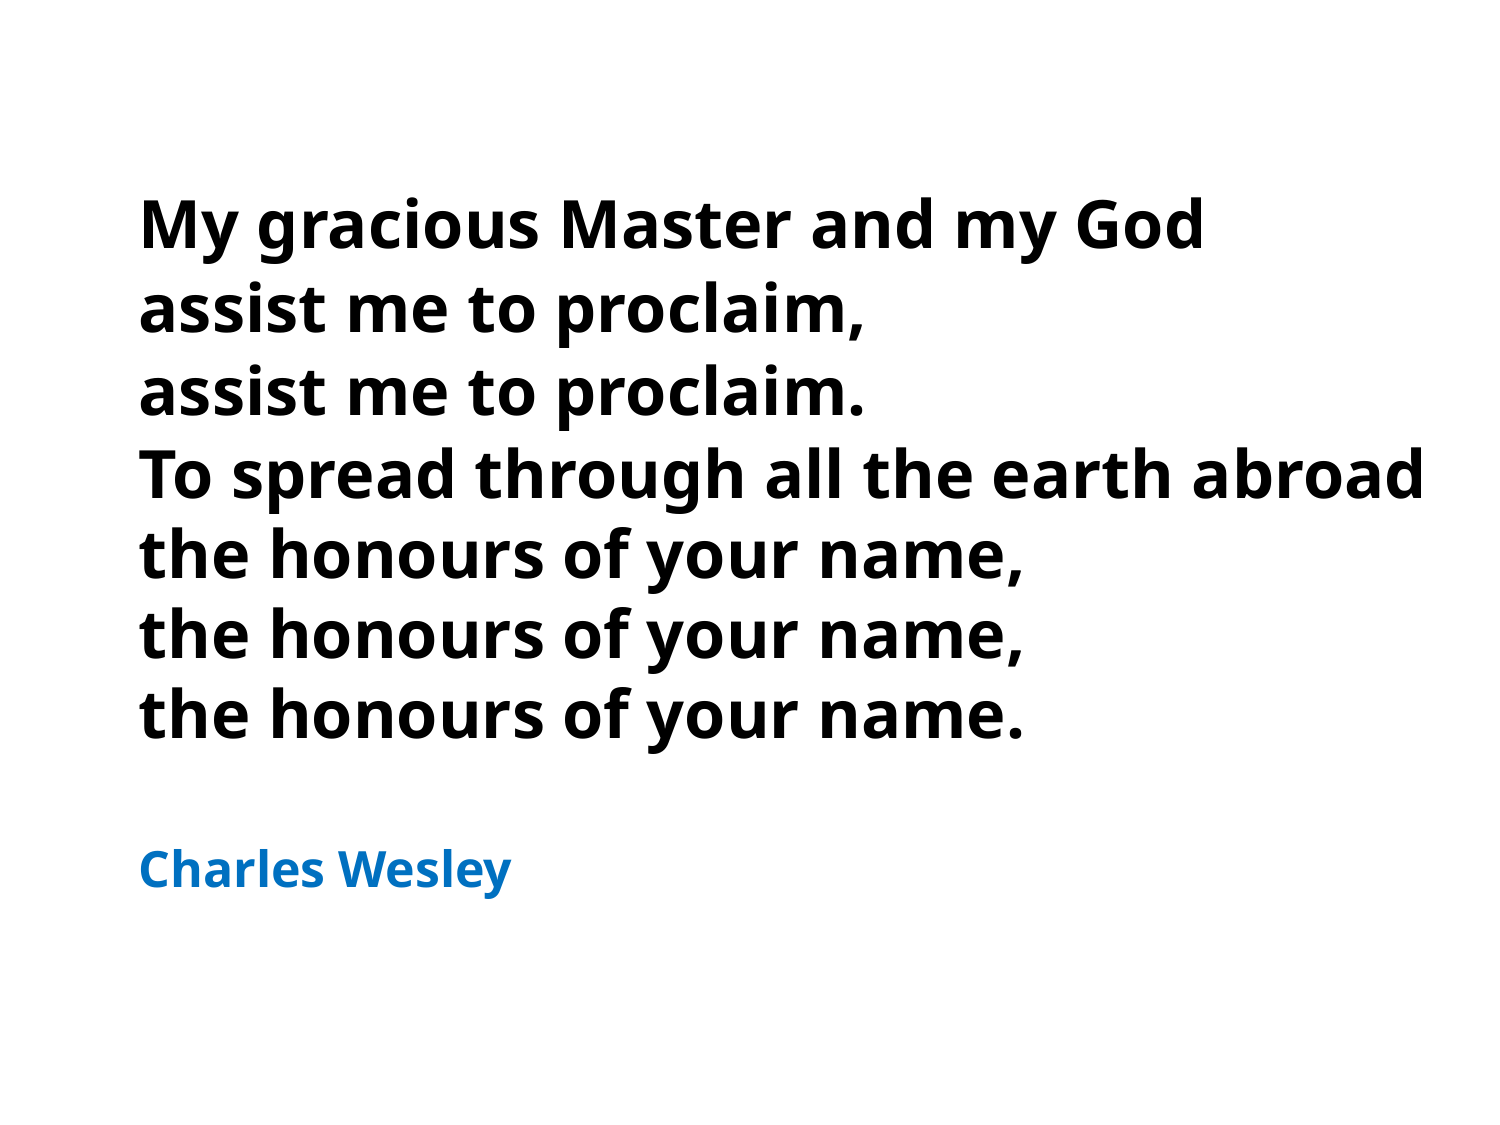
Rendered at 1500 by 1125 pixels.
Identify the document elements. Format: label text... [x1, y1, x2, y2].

list My gracious Master and my God assist me to proclaim, assist me to proclaim. To spread through all the earth abroad the honours of your name, the honours of your name, the honours of your name. Charles Wesley [123, 174, 1471, 1038]
